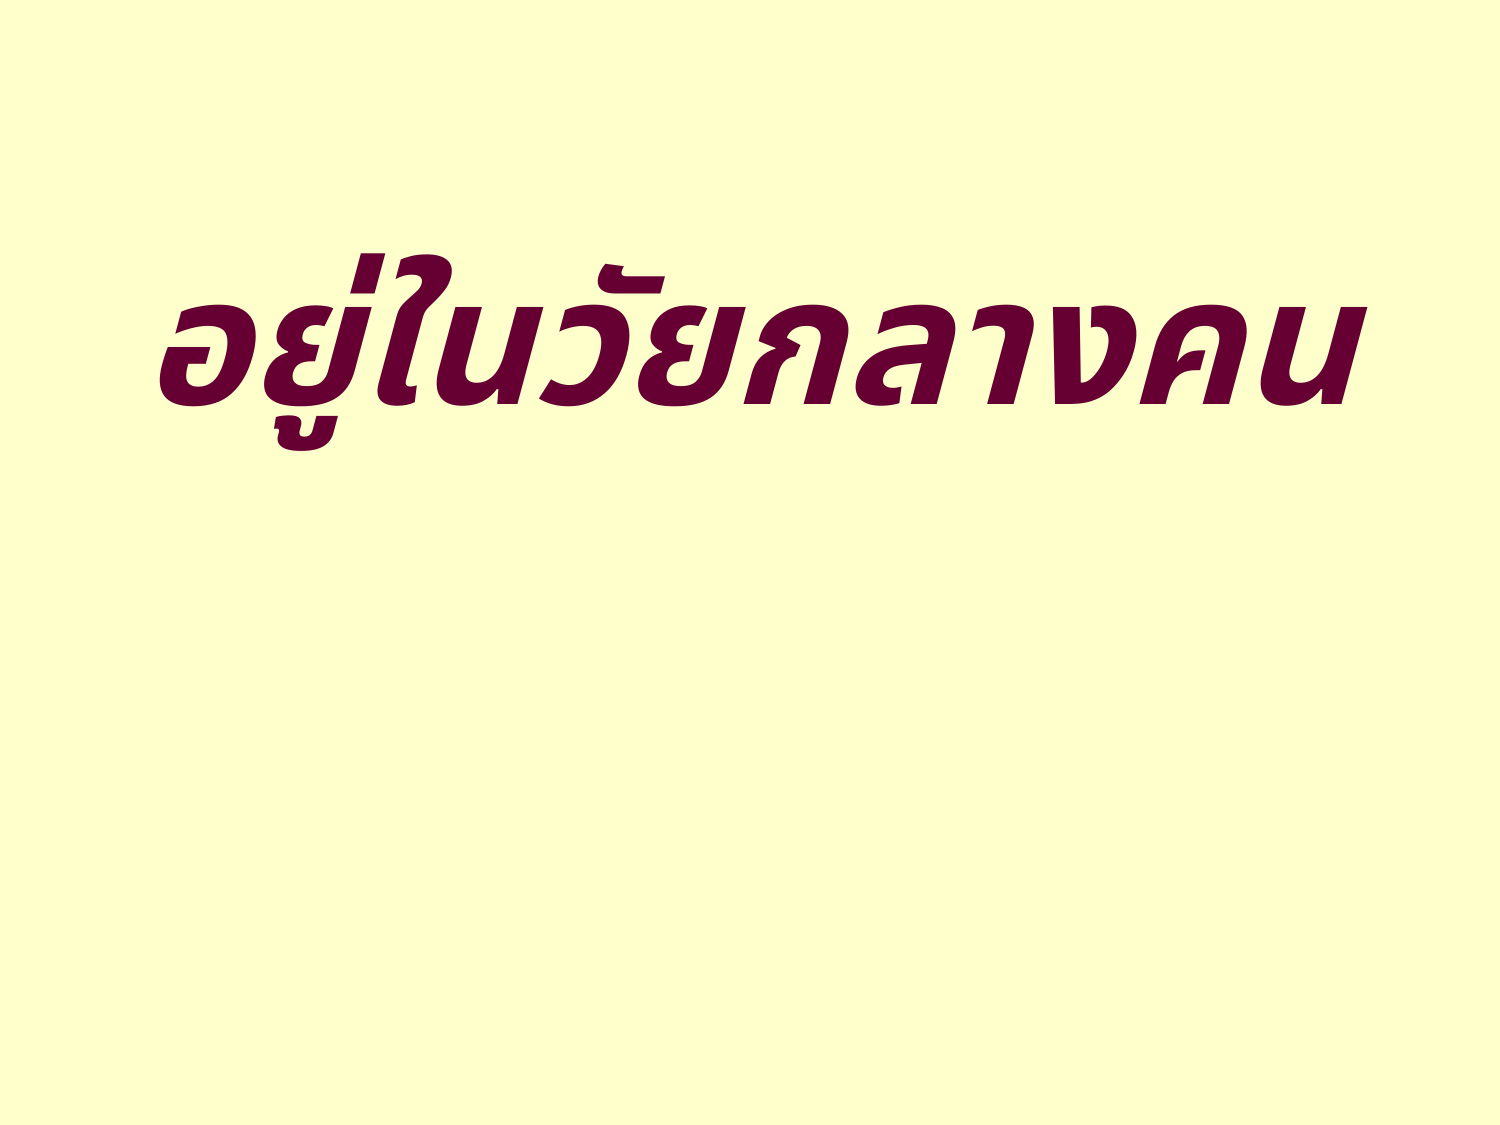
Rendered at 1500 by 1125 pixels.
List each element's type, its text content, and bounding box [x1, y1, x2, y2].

list อยู่ในวัยกลางคน [75, 220, 1425, 1005]
